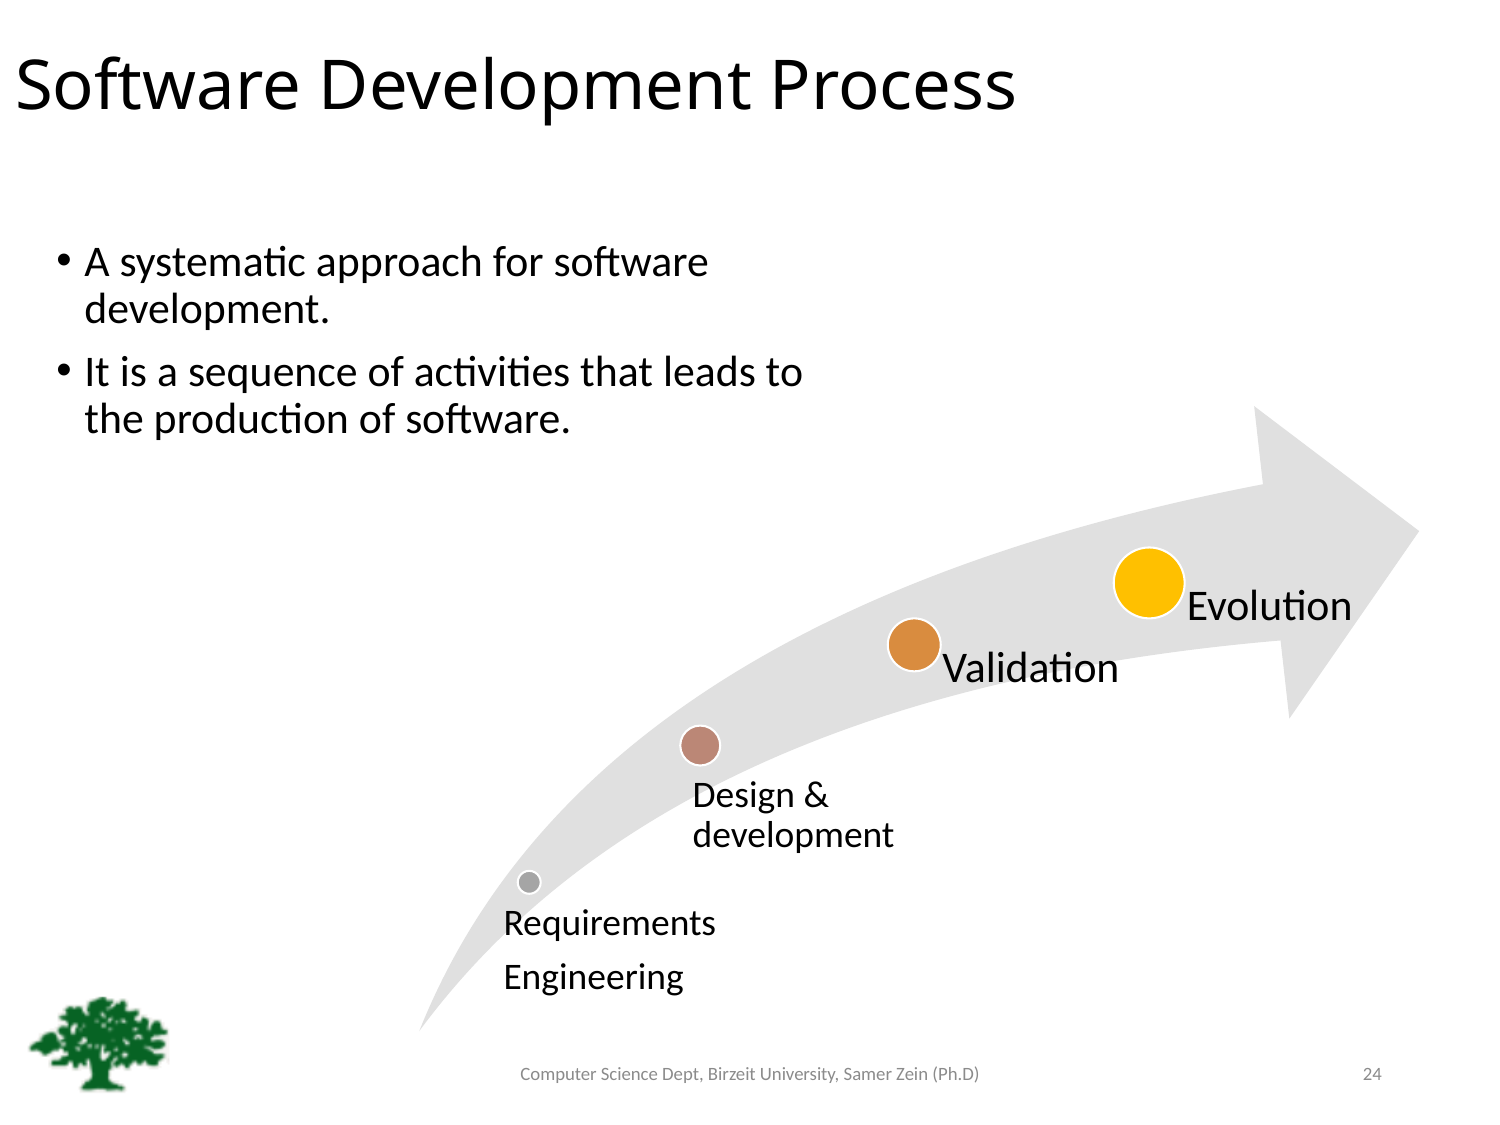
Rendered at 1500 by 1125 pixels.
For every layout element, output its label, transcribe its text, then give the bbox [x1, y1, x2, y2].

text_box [419, 385, 1420, 1052]
title Software Development Process [0, 0, 1350, 175]
list A systematic approach for software development. It is a sequence of activities that leads to the production of software. [41, 230, 870, 941]
picture [25, 991, 176, 1101]
footer Computer Science Dept, Birzeit University, Samer Zein (Ph.D) [496, 1052, 1004, 1103]
slide_number 24 [1059, 1052, 1397, 1103]
